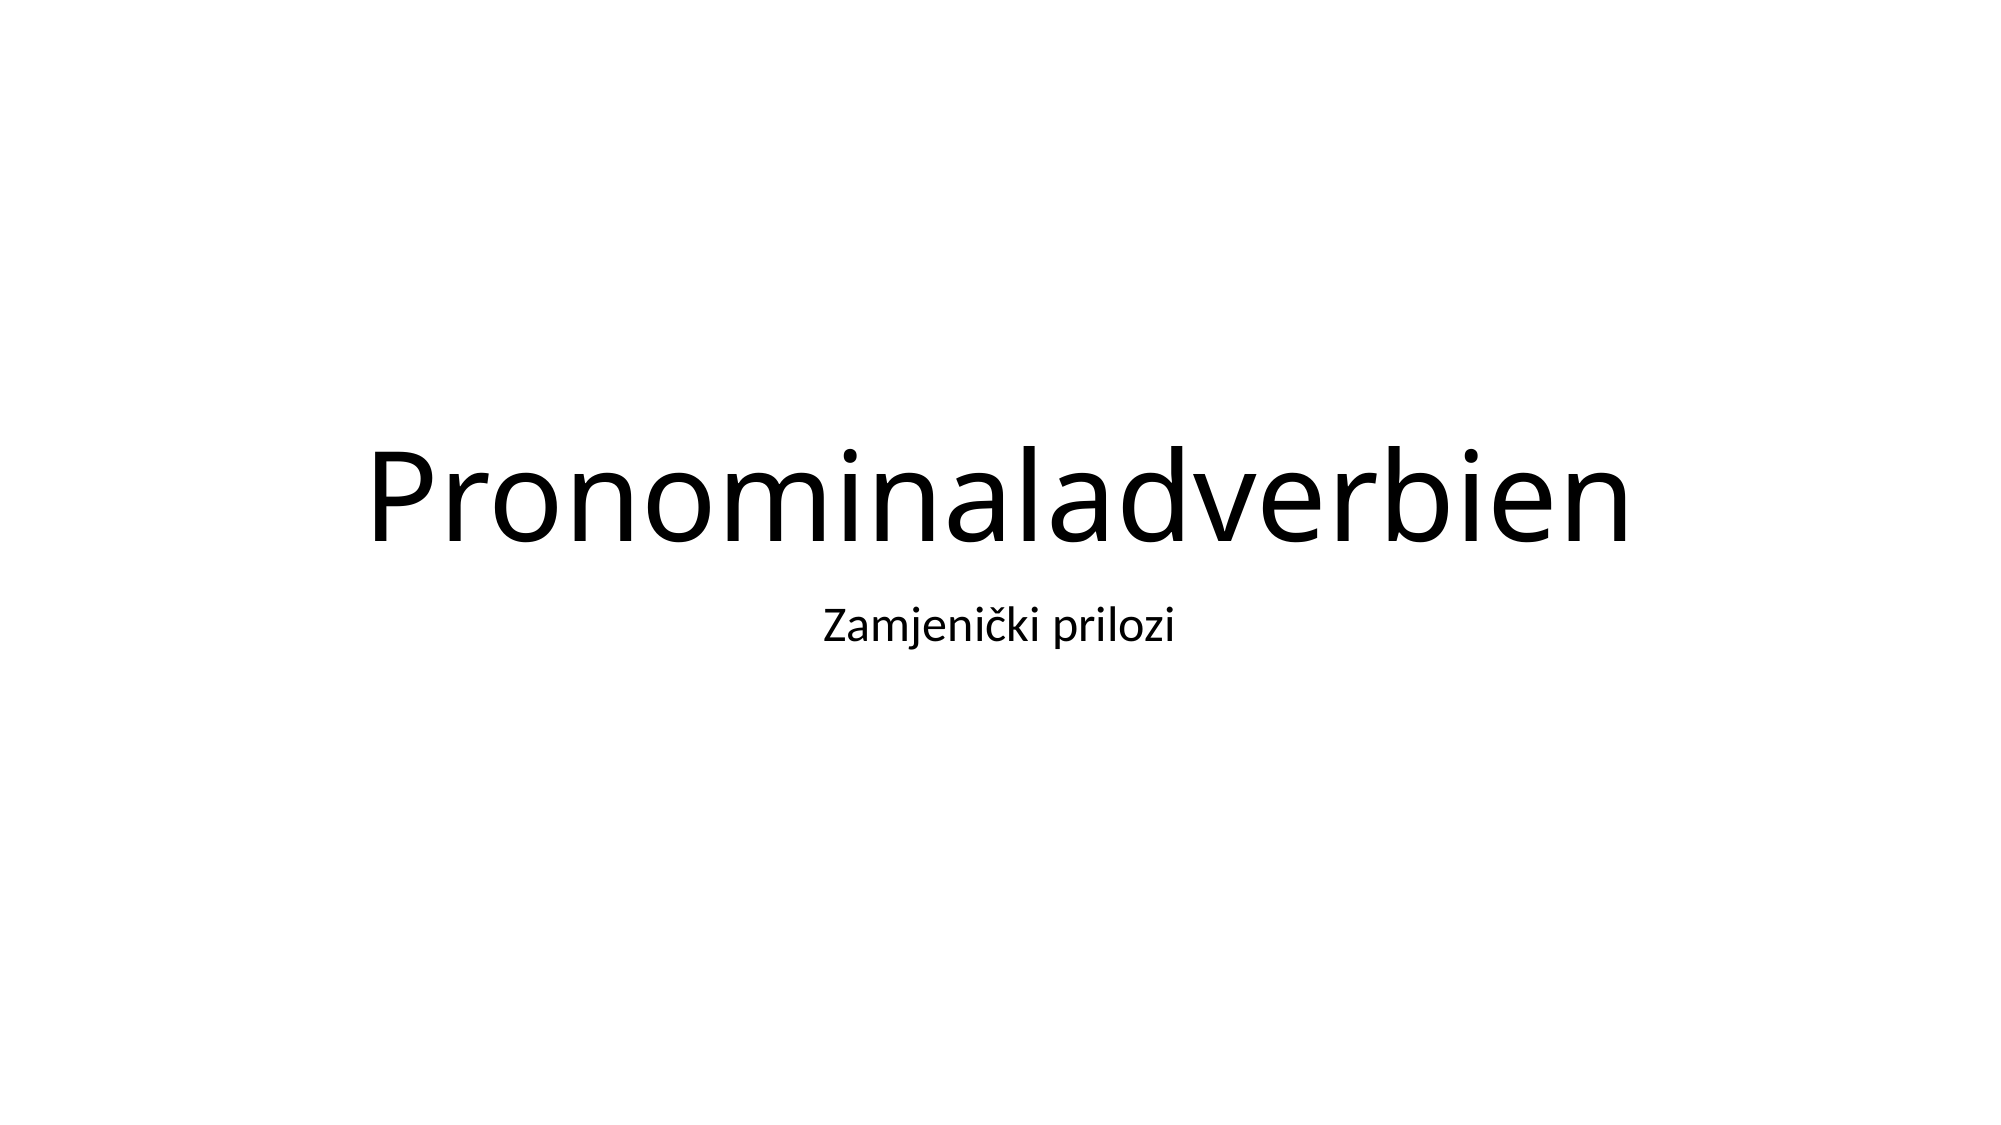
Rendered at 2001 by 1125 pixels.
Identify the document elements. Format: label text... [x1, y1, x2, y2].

title Pronominaladverbien [249, 184, 1750, 576]
subtitle Zamjenički prilozi [249, 590, 1750, 863]
